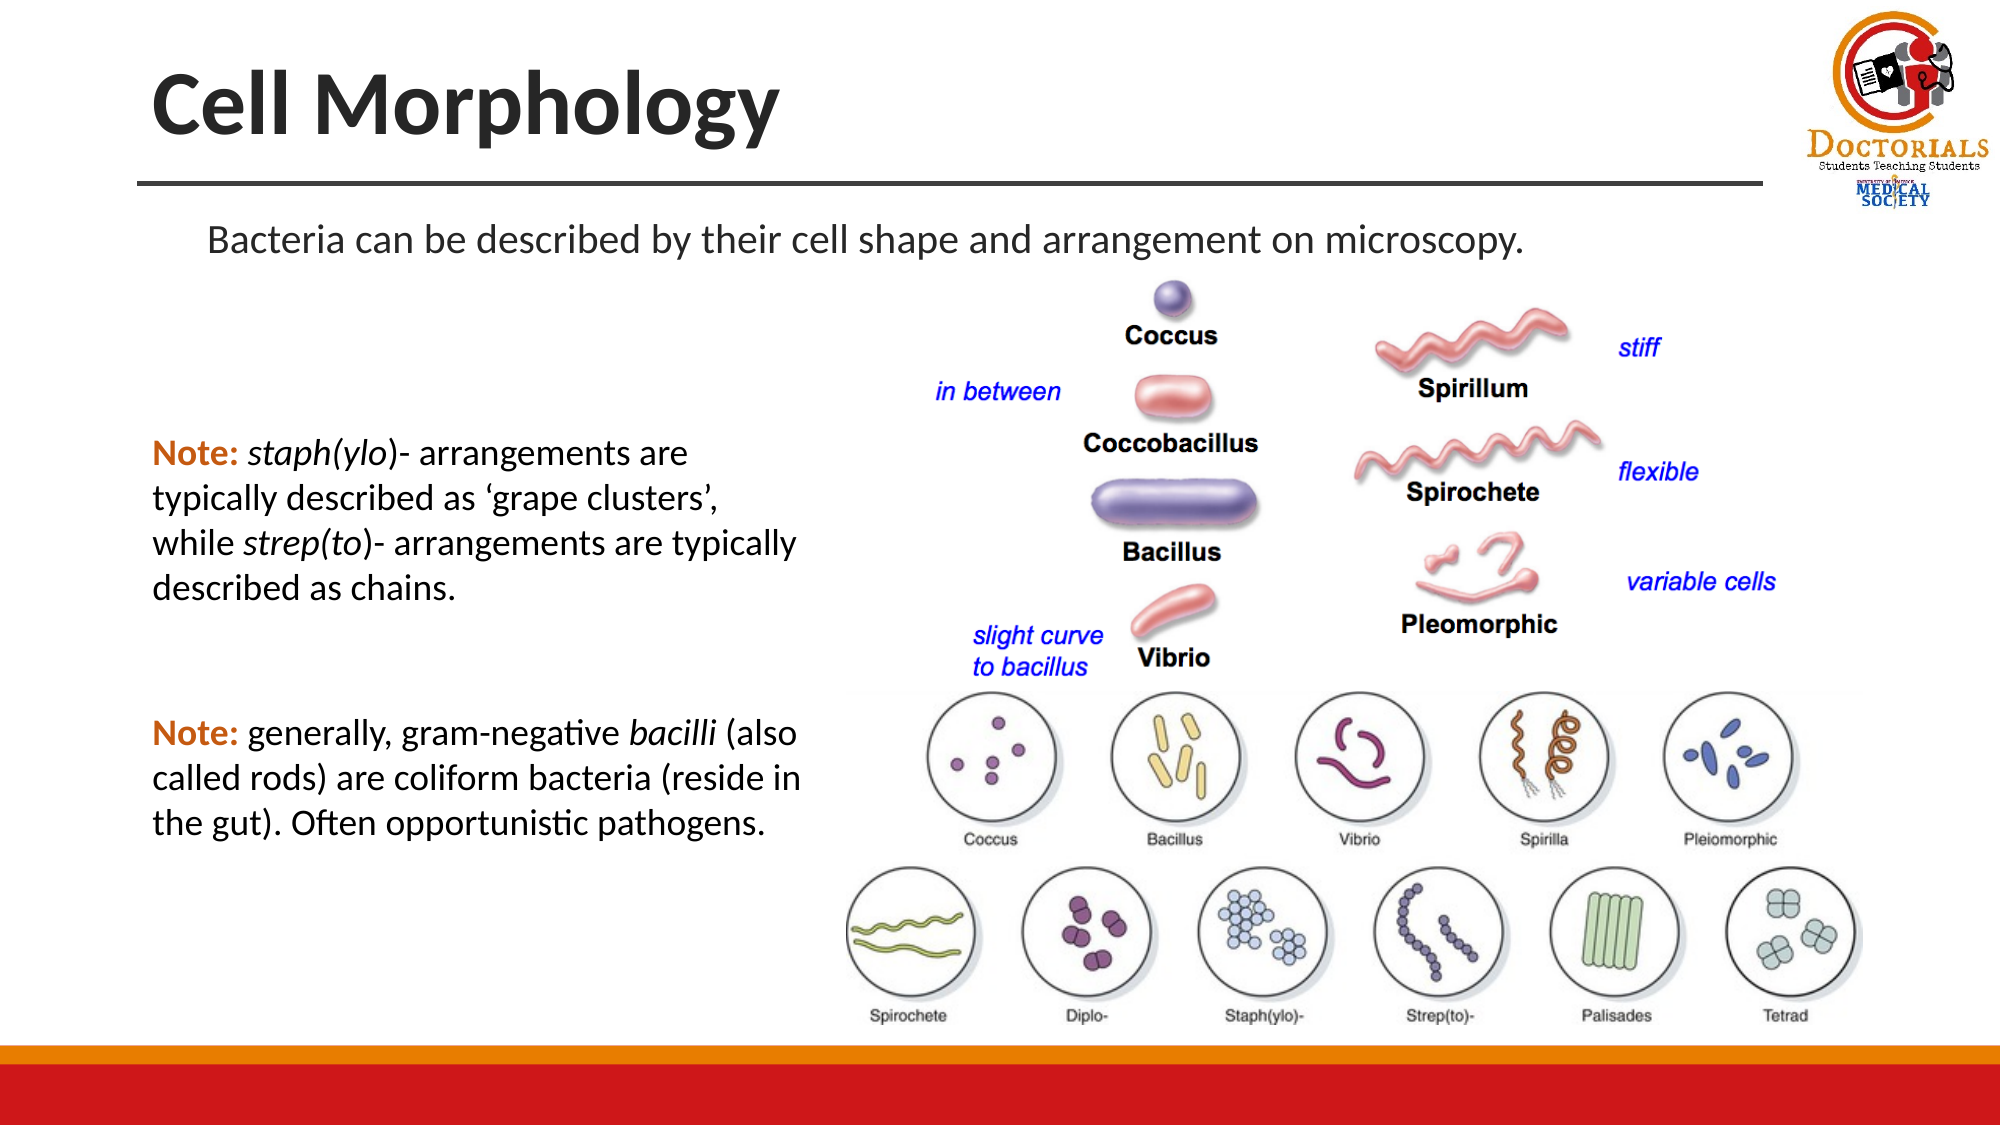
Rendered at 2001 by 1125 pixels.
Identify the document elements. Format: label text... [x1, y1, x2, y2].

picture [1801, 6, 1995, 214]
text_box Bacteria can be described by their cell shape and arrangement on microscopy. [189, 209, 1840, 348]
picture [846, 262, 1863, 1025]
title Cell Morphology [137, 26, 1863, 184]
text_box Note: generally, gram-negative bacilli (also called rods) are coliform bacteria (reside in the gut). Often opportunistic pathogens. [137, 700, 830, 944]
text_box Note: staph(ylo)- arrangements are typically described as ‘grape clusters’, while strep(to)- arrangements are typically described as chains. [137, 420, 819, 628]
